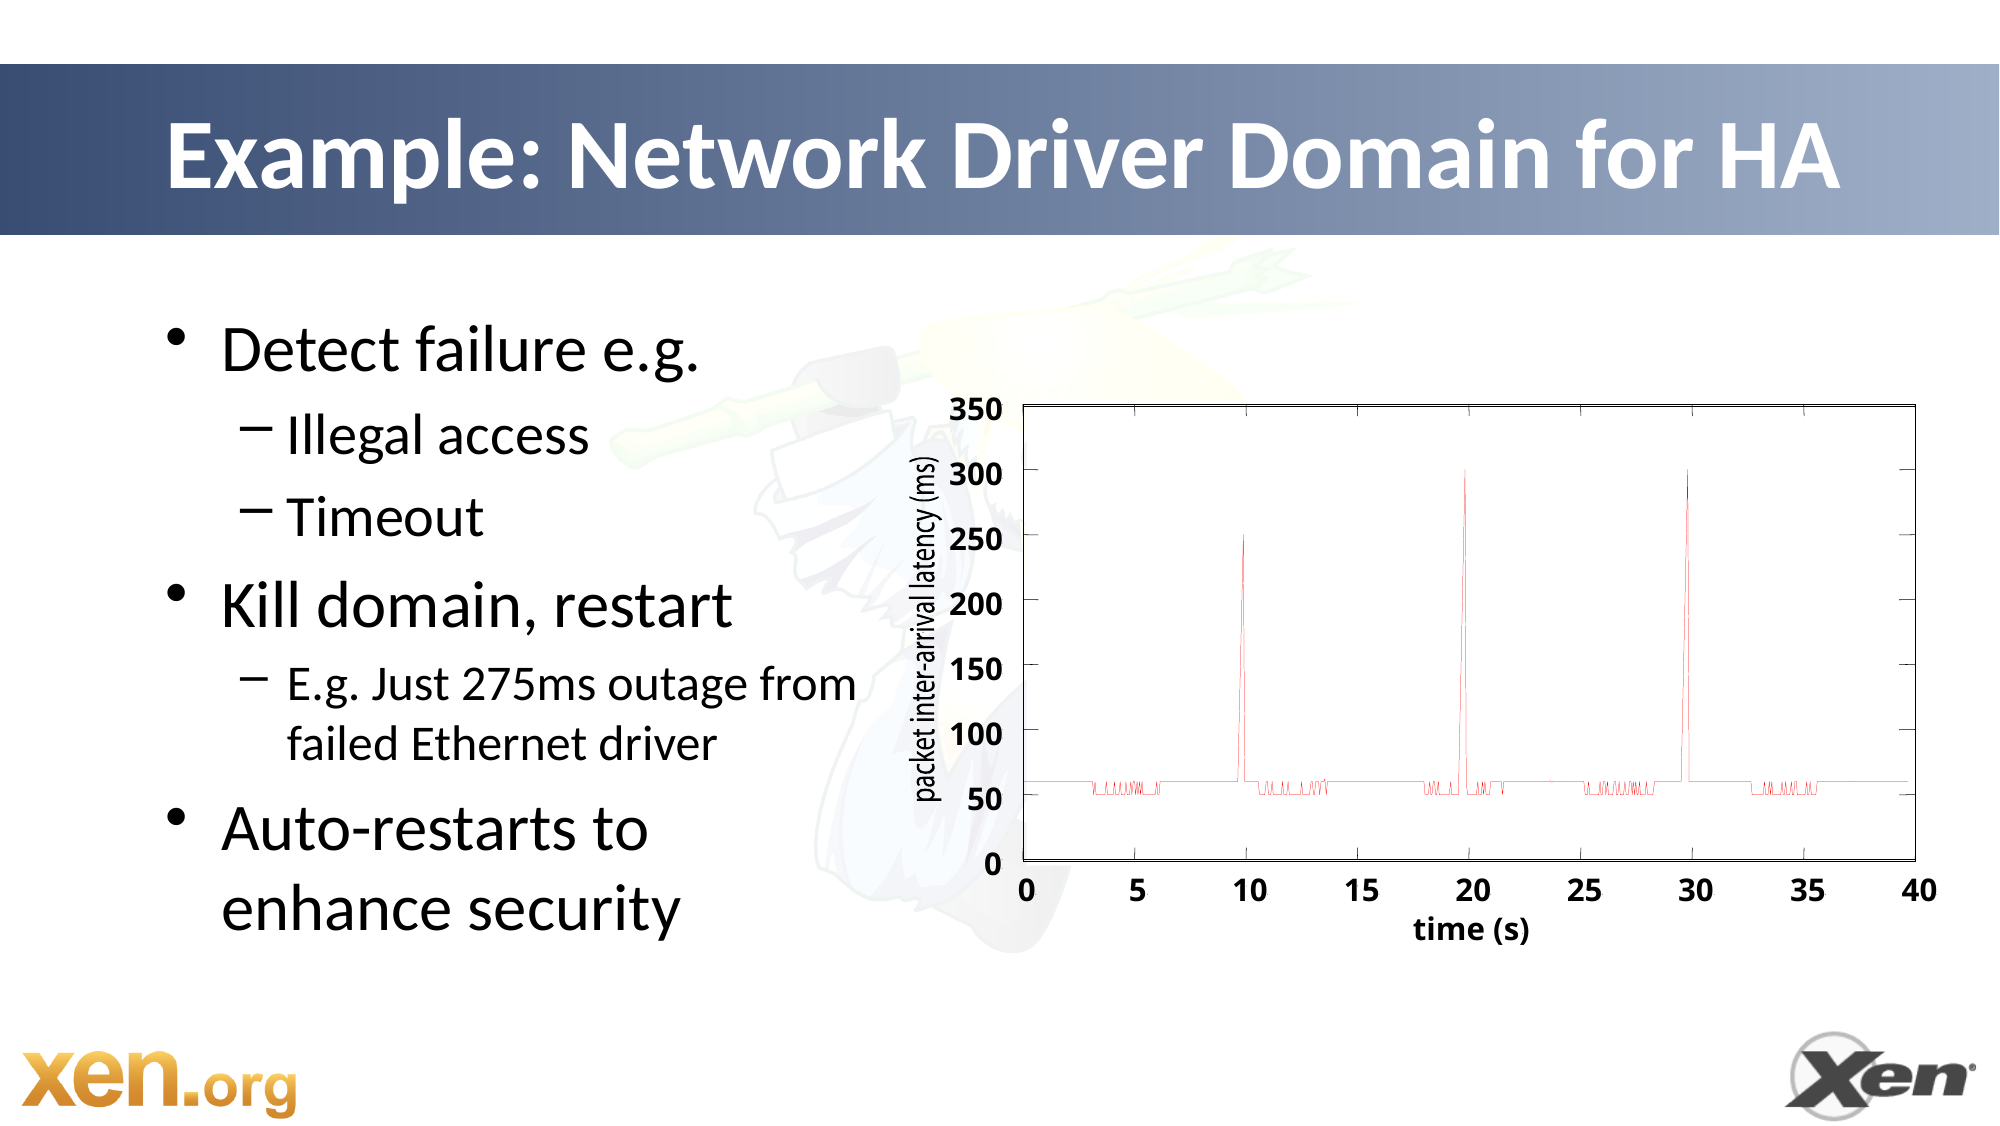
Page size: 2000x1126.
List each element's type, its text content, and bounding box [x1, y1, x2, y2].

text_box 50 [958, 778, 1003, 817]
text_box 150 [940, 649, 1004, 687]
text_box [908, 584, 935, 588]
text_box 100 [940, 714, 1004, 752]
text_box [916, 788, 942, 801]
text_box [1026, 783, 1927, 866]
table_cell Dom 0: 32 and 64 bits [1779, 1030, 1989, 1126]
text_box [916, 549, 935, 561]
text_box 10 [1223, 870, 1269, 908]
text_box 40 [1893, 870, 1938, 908]
text_box [912, 729, 935, 737]
text_box time (s) [1413, 909, 1530, 948]
text_box [916, 613, 935, 627]
text_box [912, 693, 935, 702]
text_box [916, 475, 935, 494]
text_box [908, 750, 935, 761]
text_box 25 [1558, 870, 1603, 908]
text_box [909, 496, 939, 502]
text_box [916, 651, 935, 663]
title Example: Network Driver Domain for HA [149, 54, 1921, 243]
text_box 5 [1128, 870, 1147, 908]
text_box 35 [1781, 870, 1826, 908]
text_box 250 [940, 519, 1004, 557]
list Detect failure e.g. Illegal access Timeout Kill domain, restart E.g. Just 275ms outage from failed Ethernet driver Auto-restarts to enhance security [149, 296, 984, 973]
text_box [916, 763, 935, 774]
text_box [916, 641, 935, 649]
text_box [891, 231, 1970, 783]
text_box 200 [940, 584, 1004, 622]
text_box [916, 776, 935, 787]
text_box [916, 703, 935, 715]
text_box 20 [1447, 870, 1492, 908]
text_box [909, 457, 939, 463]
text_box [916, 633, 935, 640]
text_box [916, 535, 935, 547]
text_box [916, 602, 935, 613]
picture [19, 1051, 303, 1123]
text_box 30 [1669, 870, 1715, 908]
text_box [916, 671, 935, 678]
text_box 15 [1335, 870, 1380, 908]
text_box [912, 562, 935, 570]
text_box [916, 738, 935, 750]
text_box [916, 571, 935, 582]
text_box 300 [940, 454, 1004, 492]
text_box 0 [1017, 870, 1036, 908]
text_box 0 [984, 844, 1003, 882]
text_box [916, 464, 935, 473]
text_box [916, 508, 943, 533]
text_box 350 [940, 388, 1004, 427]
text_box [1022, 404, 1916, 860]
text_box [916, 680, 935, 692]
